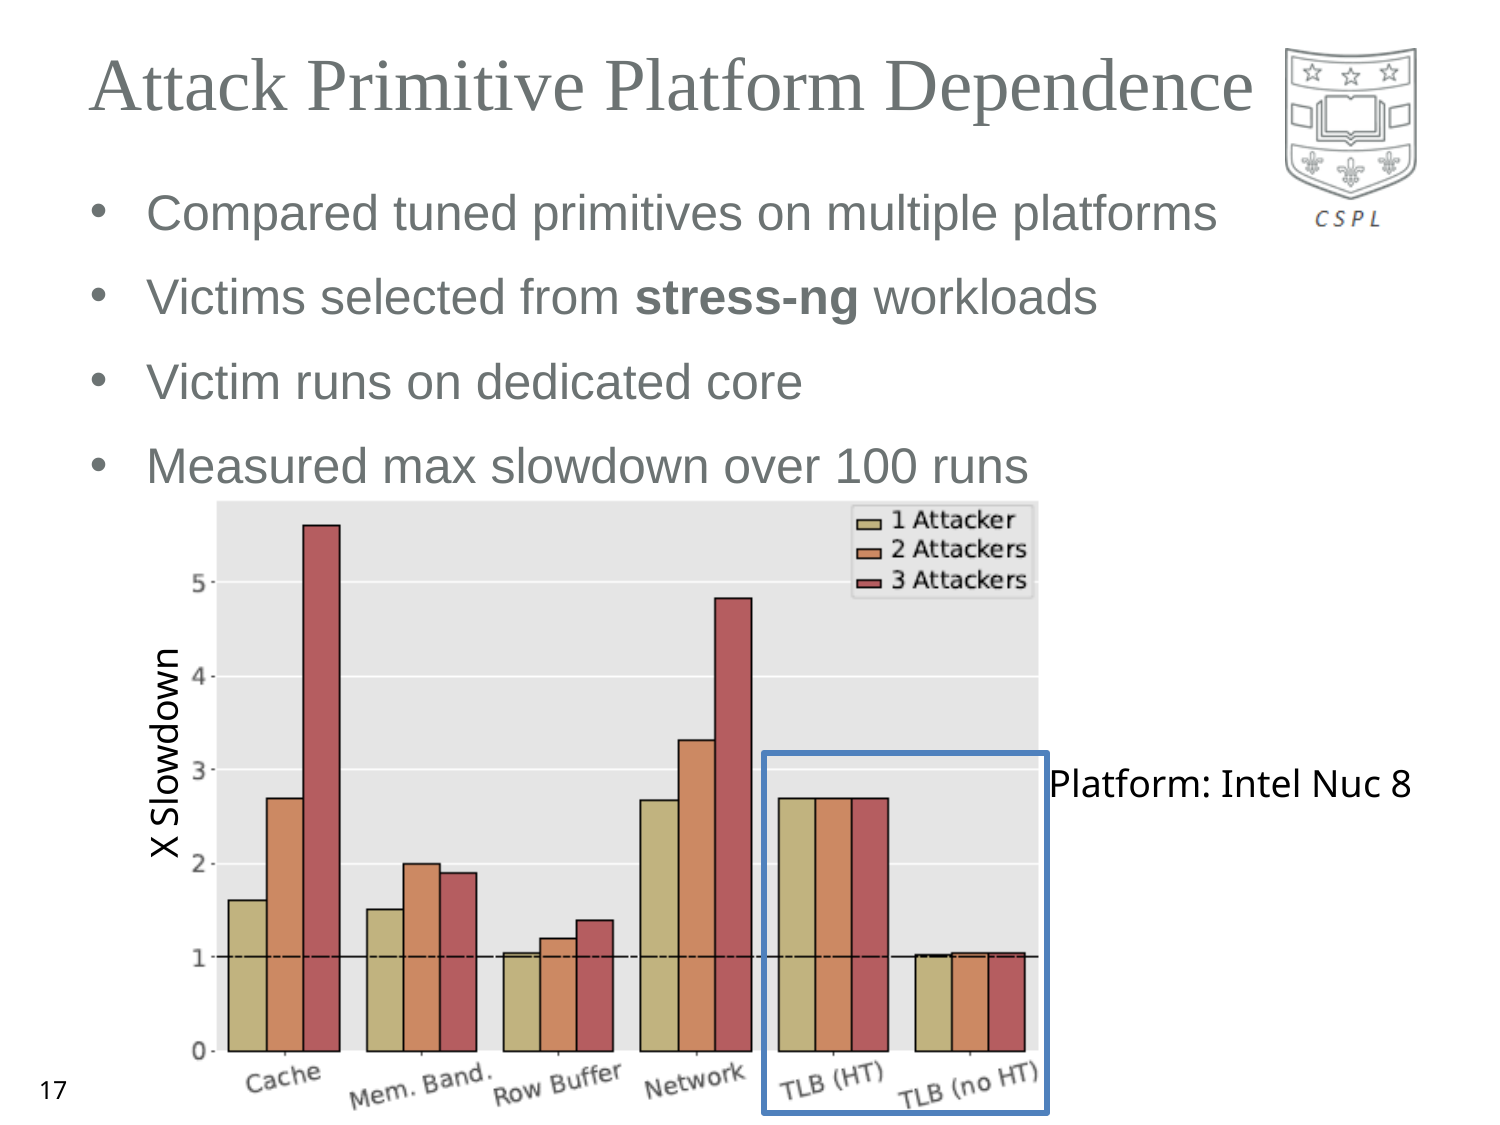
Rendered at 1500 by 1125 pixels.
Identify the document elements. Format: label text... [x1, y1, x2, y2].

slide_number 17 [0, 1061, 76, 1123]
picture [1285, 48, 1417, 160]
list Compared tuned primitives on multiple platforms Victims selected from stress-ng workloads Victim runs on dedicated core Measured max slowdown over 100 runs [81, 160, 1419, 595]
title Attack Primitive Platform Dependence [80, 0, 1269, 162]
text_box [132, 484, 1415, 1125]
